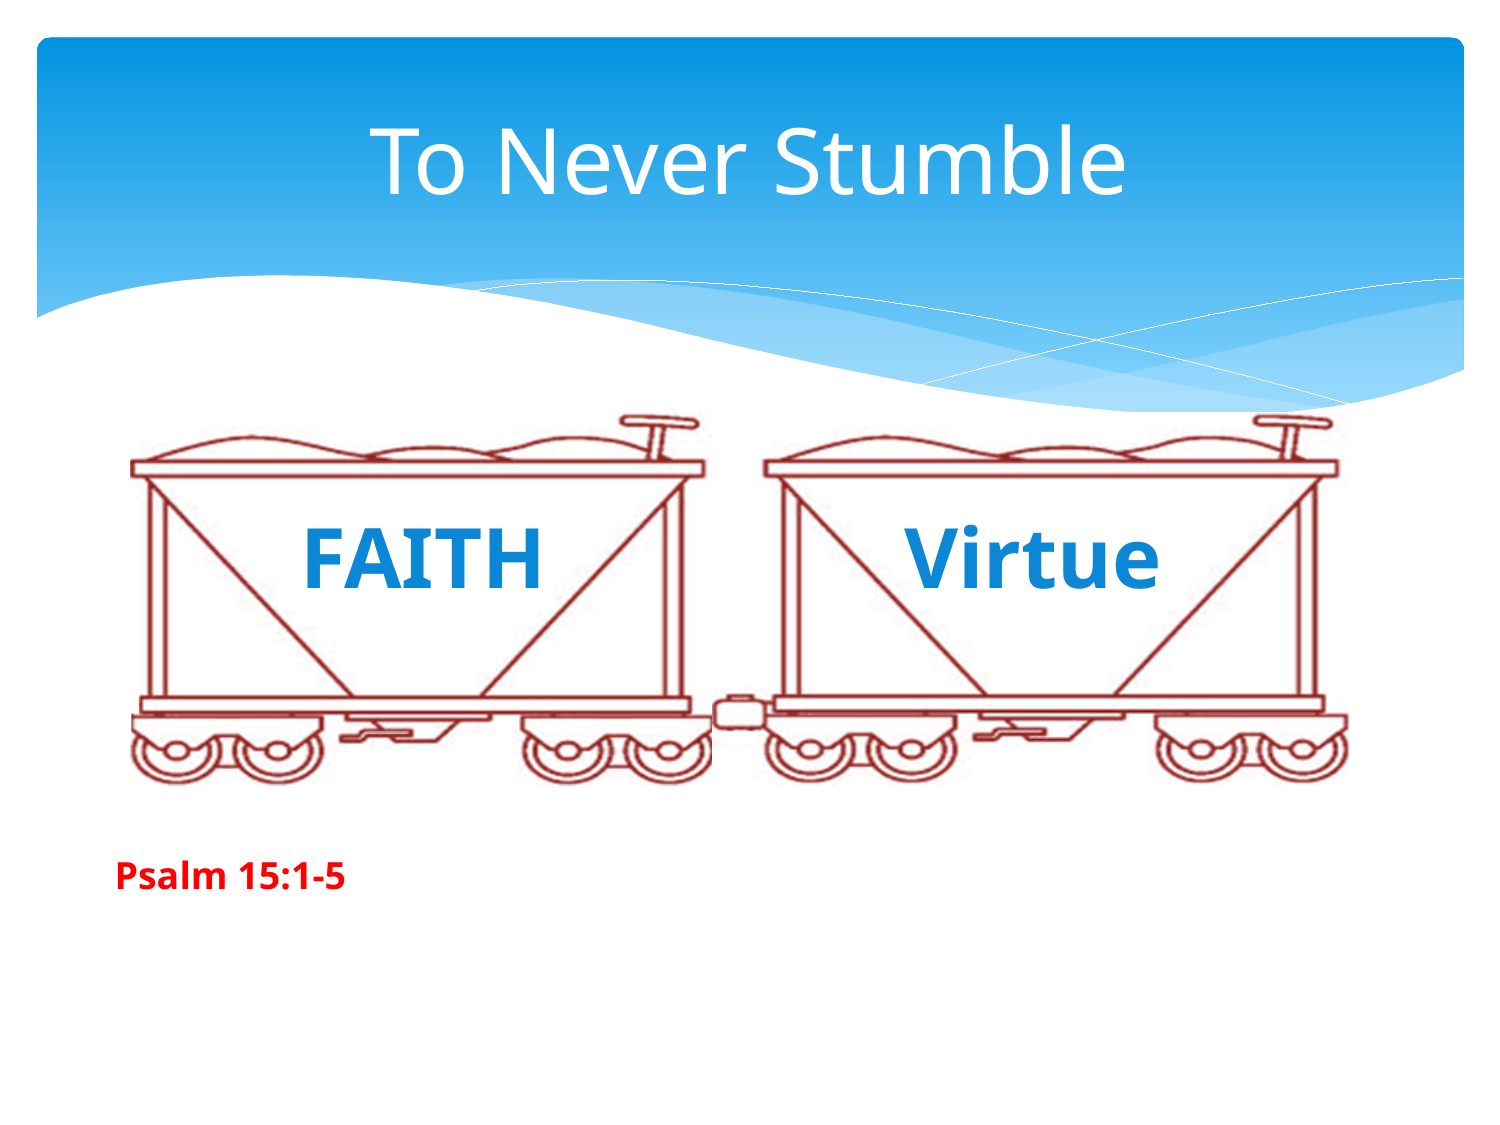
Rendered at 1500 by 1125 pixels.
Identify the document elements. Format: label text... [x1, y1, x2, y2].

text_box Psalm 15:1-5 [99, 799, 1354, 905]
picture [130, 412, 1354, 787]
title To Never Stumble [74, 55, 1426, 262]
